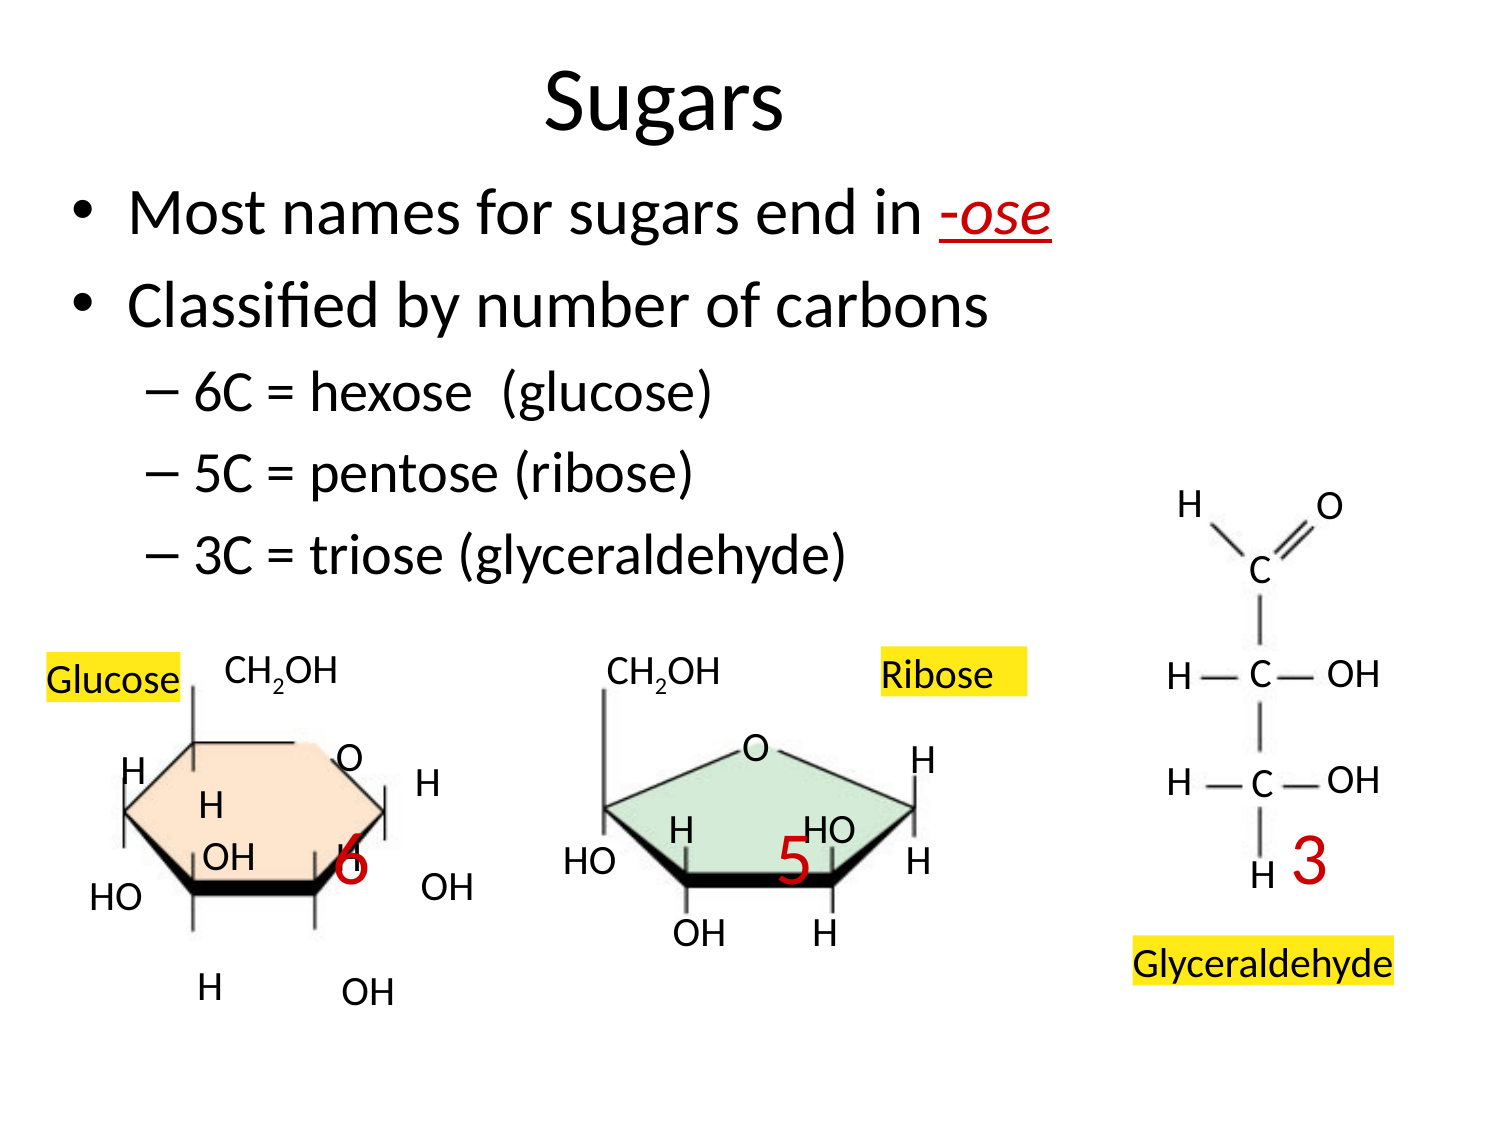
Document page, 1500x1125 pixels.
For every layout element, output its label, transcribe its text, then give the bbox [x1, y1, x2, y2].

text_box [1105, 475, 1419, 986]
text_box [30, 637, 480, 1014]
list Most names for sugars end in -ose Classified by number of carbons 6C = hexose (glucose) 5C = pentose (ribose) 3C = triose (glyceraldehyde) [56, 160, 1382, 636]
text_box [562, 638, 1040, 986]
title Sugars [0, 0, 1350, 188]
